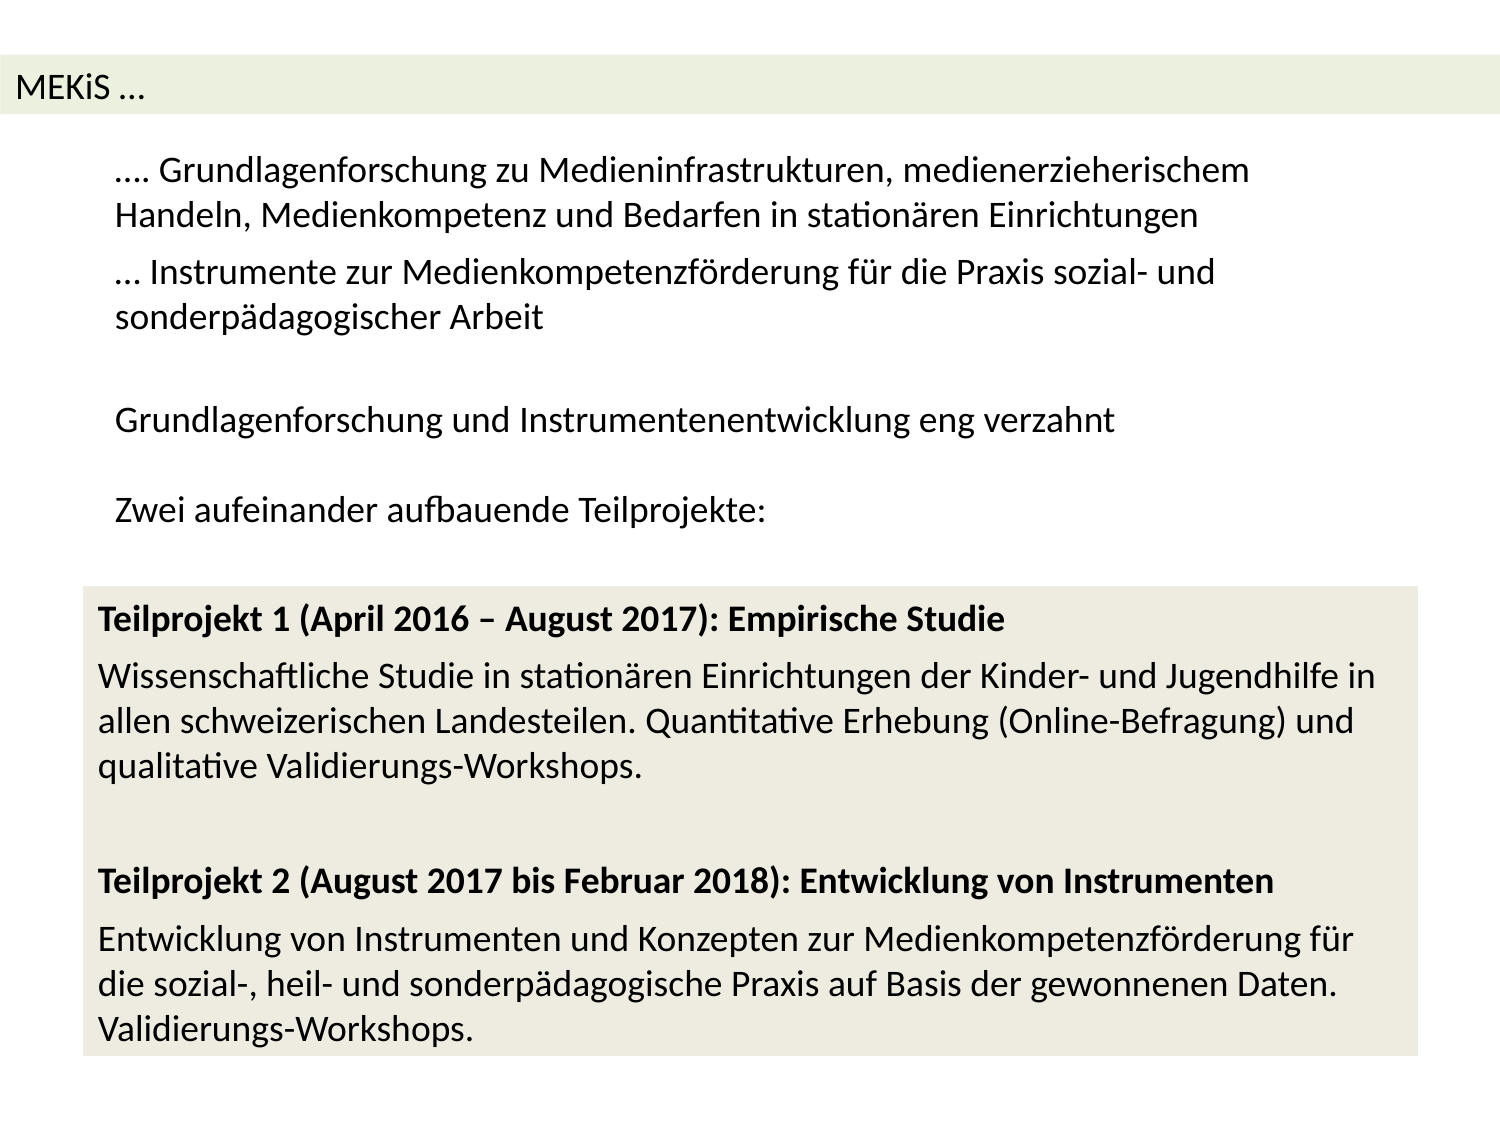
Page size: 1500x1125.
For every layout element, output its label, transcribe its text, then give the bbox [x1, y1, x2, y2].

text_box …. Grundlagenforschung zu Medieninfrastrukturen, medienerzieherischem Handeln, Medienkompetenz und Bedarfen in stationären Einrichtungen … Instrumente zur Medienkompetenzförderung für die Praxis sozial- und sonderpädagogischer Arbeit Grundlagenforschung und Instrumentenentwicklung eng verzahnt Zwei aufeinander aufbauende Teilprojekte: [100, 137, 1376, 537]
text_box Teilprojekt 1 (April 2016 – August 2017): Empirische Studie Wissenschaftliche Studie in stationären Einrichtungen der Kinder- und Jugendhilfe in allen schweizerischen Landesteilen. Quantitative Erhebung (Online-Befragung) und qualitative Validierungs-Workshops. Teilprojekt 2 (August 2017 bis Februar 2018): Entwicklung von Instrumenten Entwicklung von Instrumenten und Konzepten zur Medienkompetenzförderung für die sozial-, heil- und sonderpädagogische Praxis auf Basis der gewonnenen Daten. Validierungs-Workshops. [83, 586, 1418, 1056]
text_box MEKiS … [0, 54, 1500, 115]
